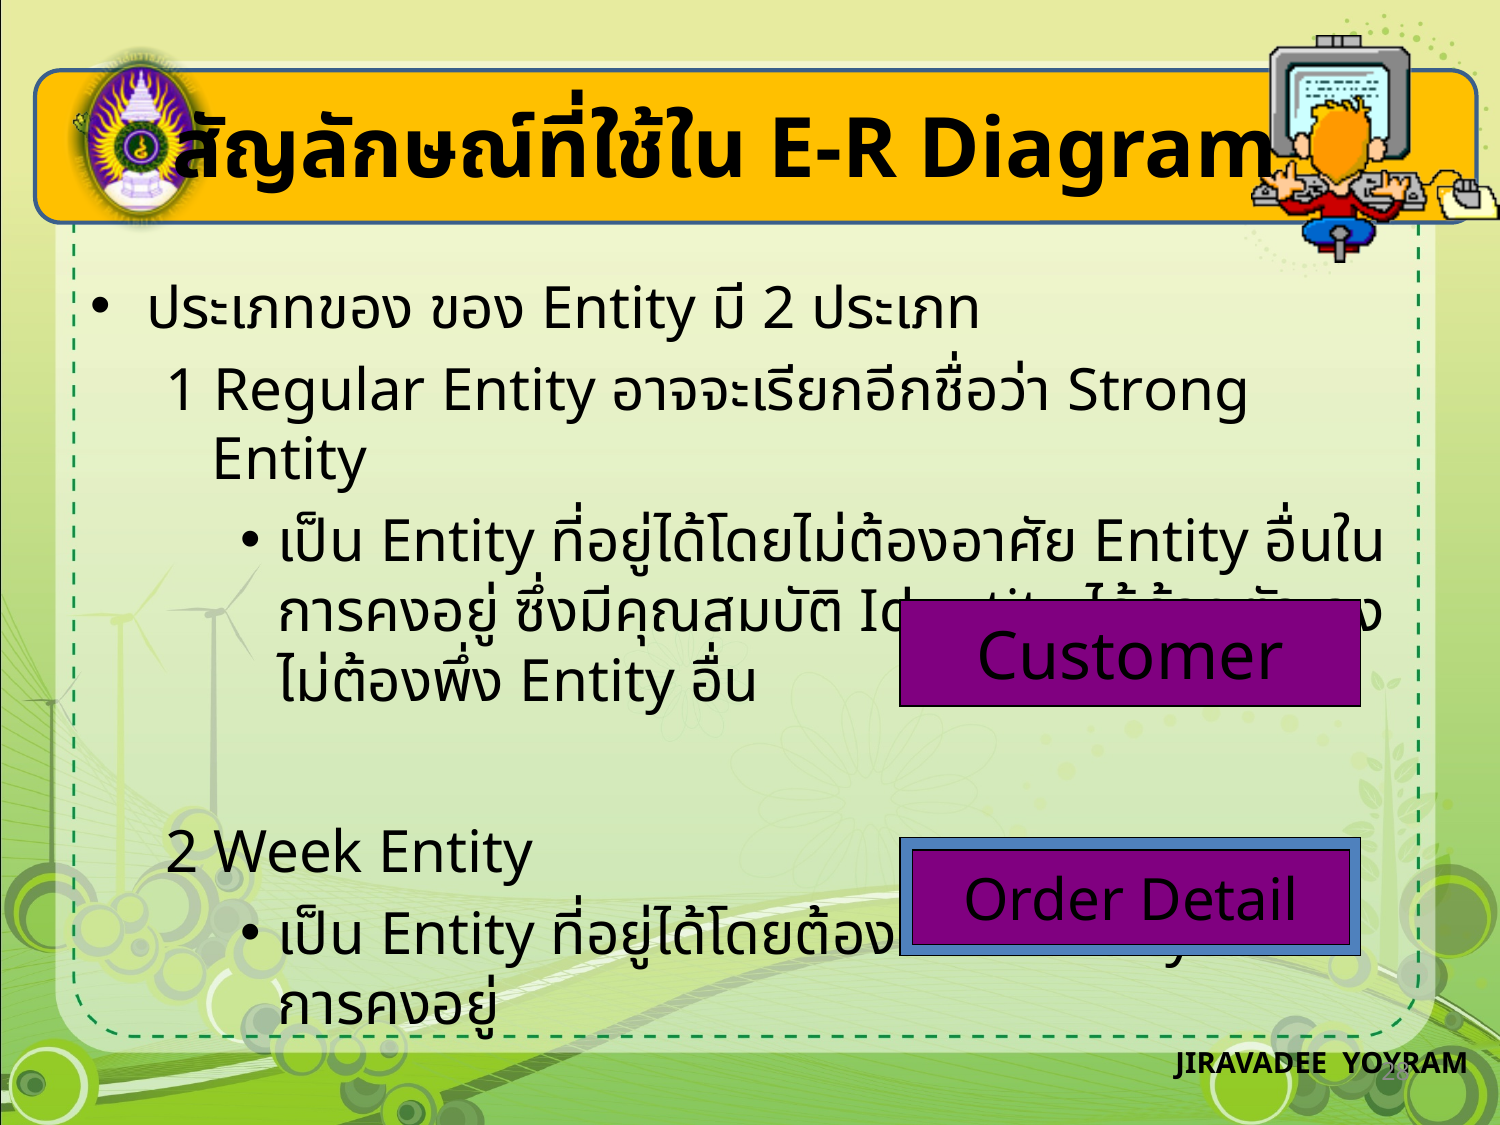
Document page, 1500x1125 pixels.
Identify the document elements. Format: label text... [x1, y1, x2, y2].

text_box Order Detail [912, 849, 1350, 945]
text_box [34, 34, 1500, 263]
picture [0, 0, 1500, 1125]
text_box JIRAVADEE YOYRAM [1160, 1037, 1484, 1088]
slide_number 28 [1074, 1042, 1425, 1103]
text_box Customer [900, 600, 1361, 707]
list ประเภทของ ของ Entity มี 2 ประเภท 1 Regular Entity อาจจะเรียกอีกชื่อว่า Strong Entity เป็น Entity ที่อยู่ได้โดยไม่ต้องอาศัย Entity อื่นในการคงอยู่ ซึ่งมีคุณสมบัติ Identity ได้ด้วยตัวเอง ไม่ต้องพึ่ง Entity อื่น 2 Week Entity เป็น Entity ที่อยู่ได้โดยต้องอาศัย Entity อื่นในการคงอยู่ [74, 271, 1426, 1006]
text_box [900, 837, 1361, 956]
